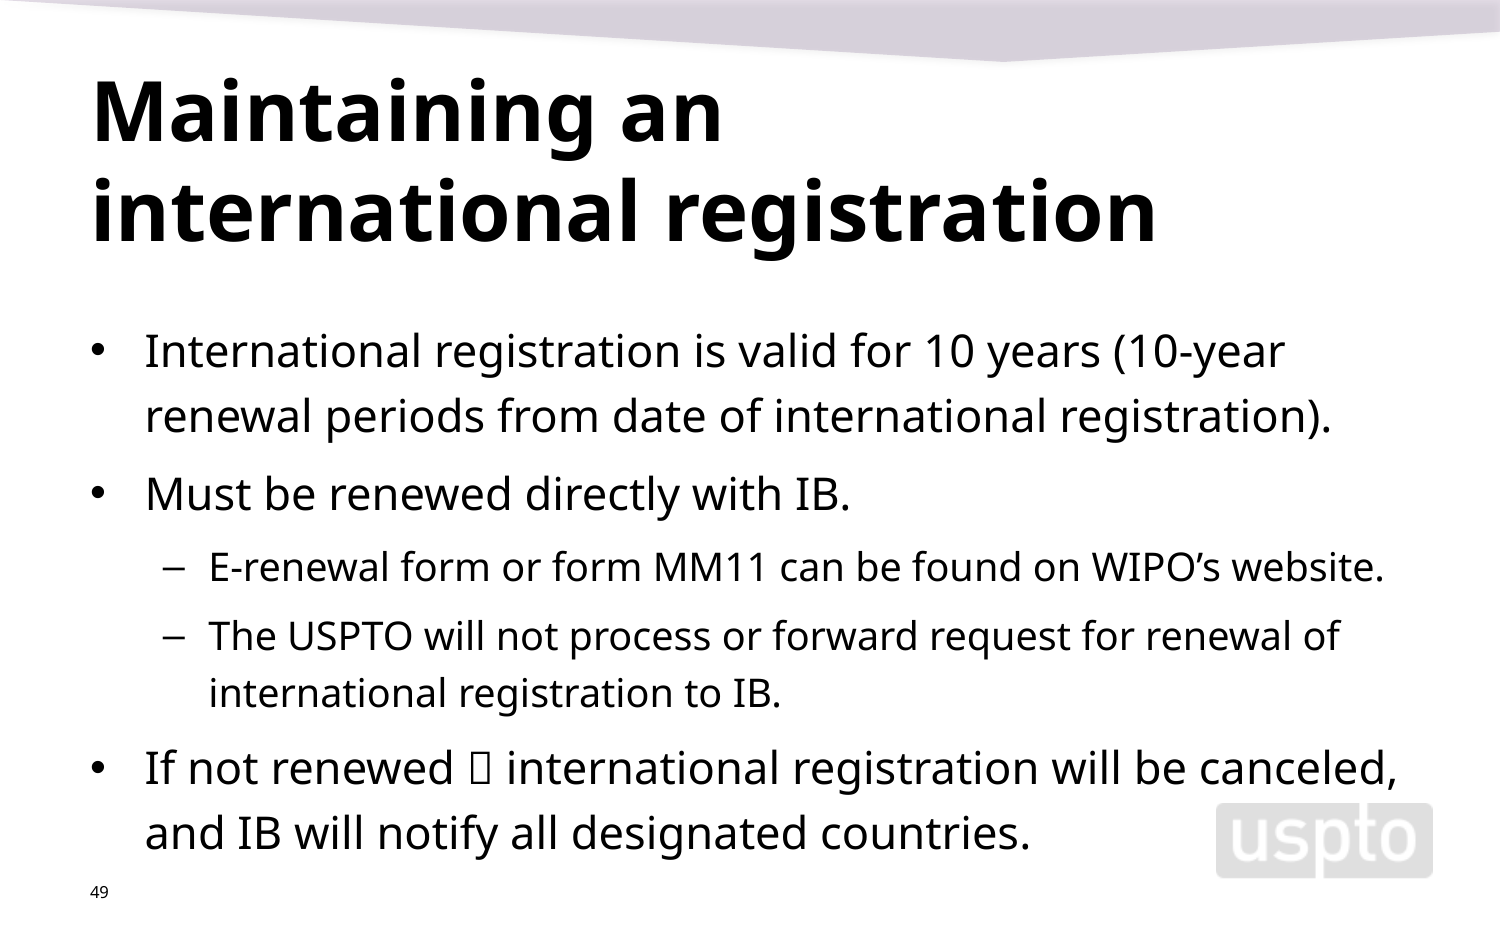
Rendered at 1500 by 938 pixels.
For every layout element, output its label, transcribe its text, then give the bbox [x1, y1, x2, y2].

list International registration is valid for 10 years (10-year renewal periods from date of international registration). Must be renewed directly with IB. E-renewal form or form MM11 can be found on WIPO’s website. The USPTO will not process or forward request for renewal of international registration to IB. If not renewed  international registration will be canceled, and IB will notify all designated countries. [75, 303, 1425, 877]
title Maintaining an international registration [75, 50, 1425, 207]
slide_number 49 [75, 868, 413, 919]
picture [1216, 803, 1433, 880]
